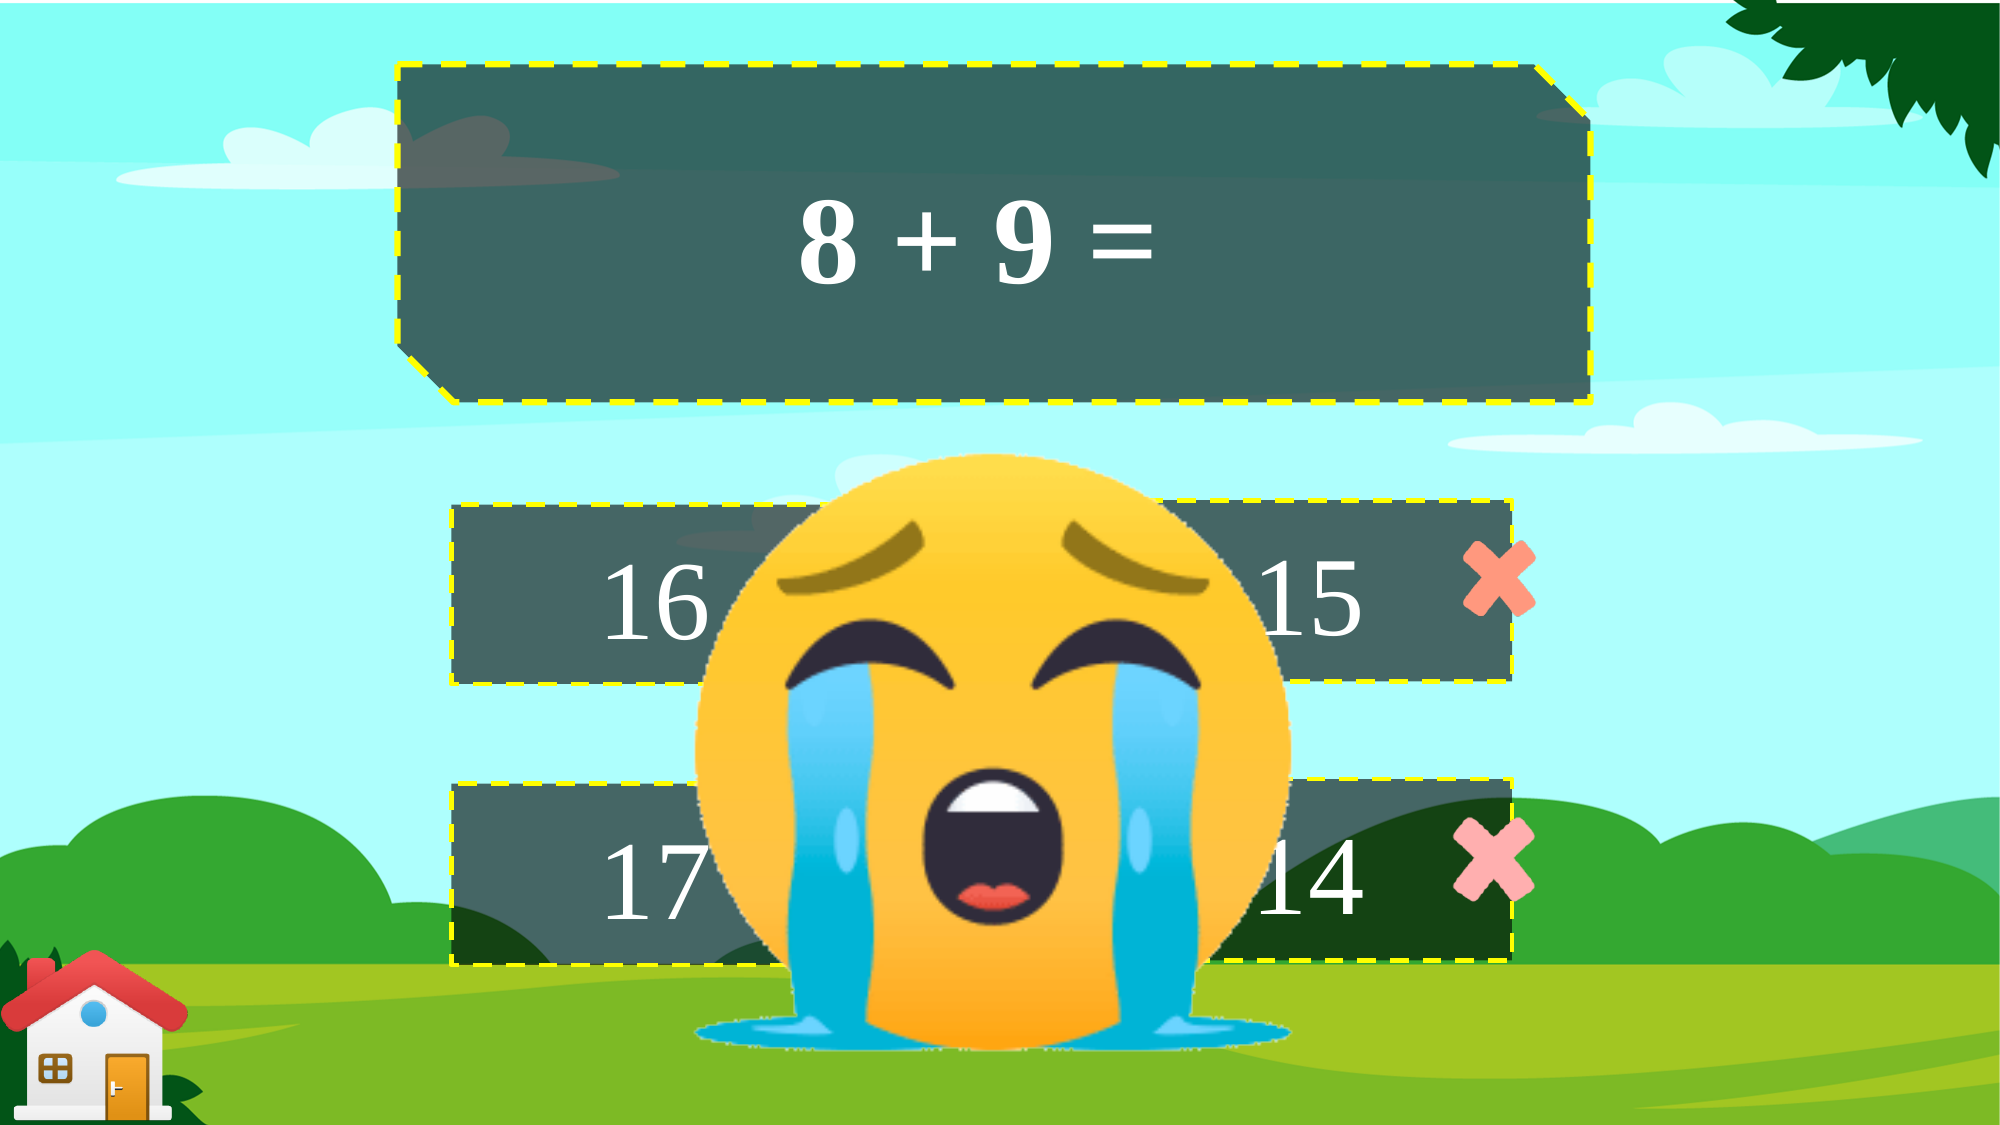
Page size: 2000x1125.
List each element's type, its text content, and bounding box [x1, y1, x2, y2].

text_box 17 [449, 782, 625, 967]
text_box 14 [1363, 777, 1514, 963]
text_box 15 [1363, 498, 1514, 684]
text_box 16 [449, 503, 625, 686]
text_box 8 + 9 = [395, 62, 1593, 405]
picture [0, 0, 2000, 1125]
